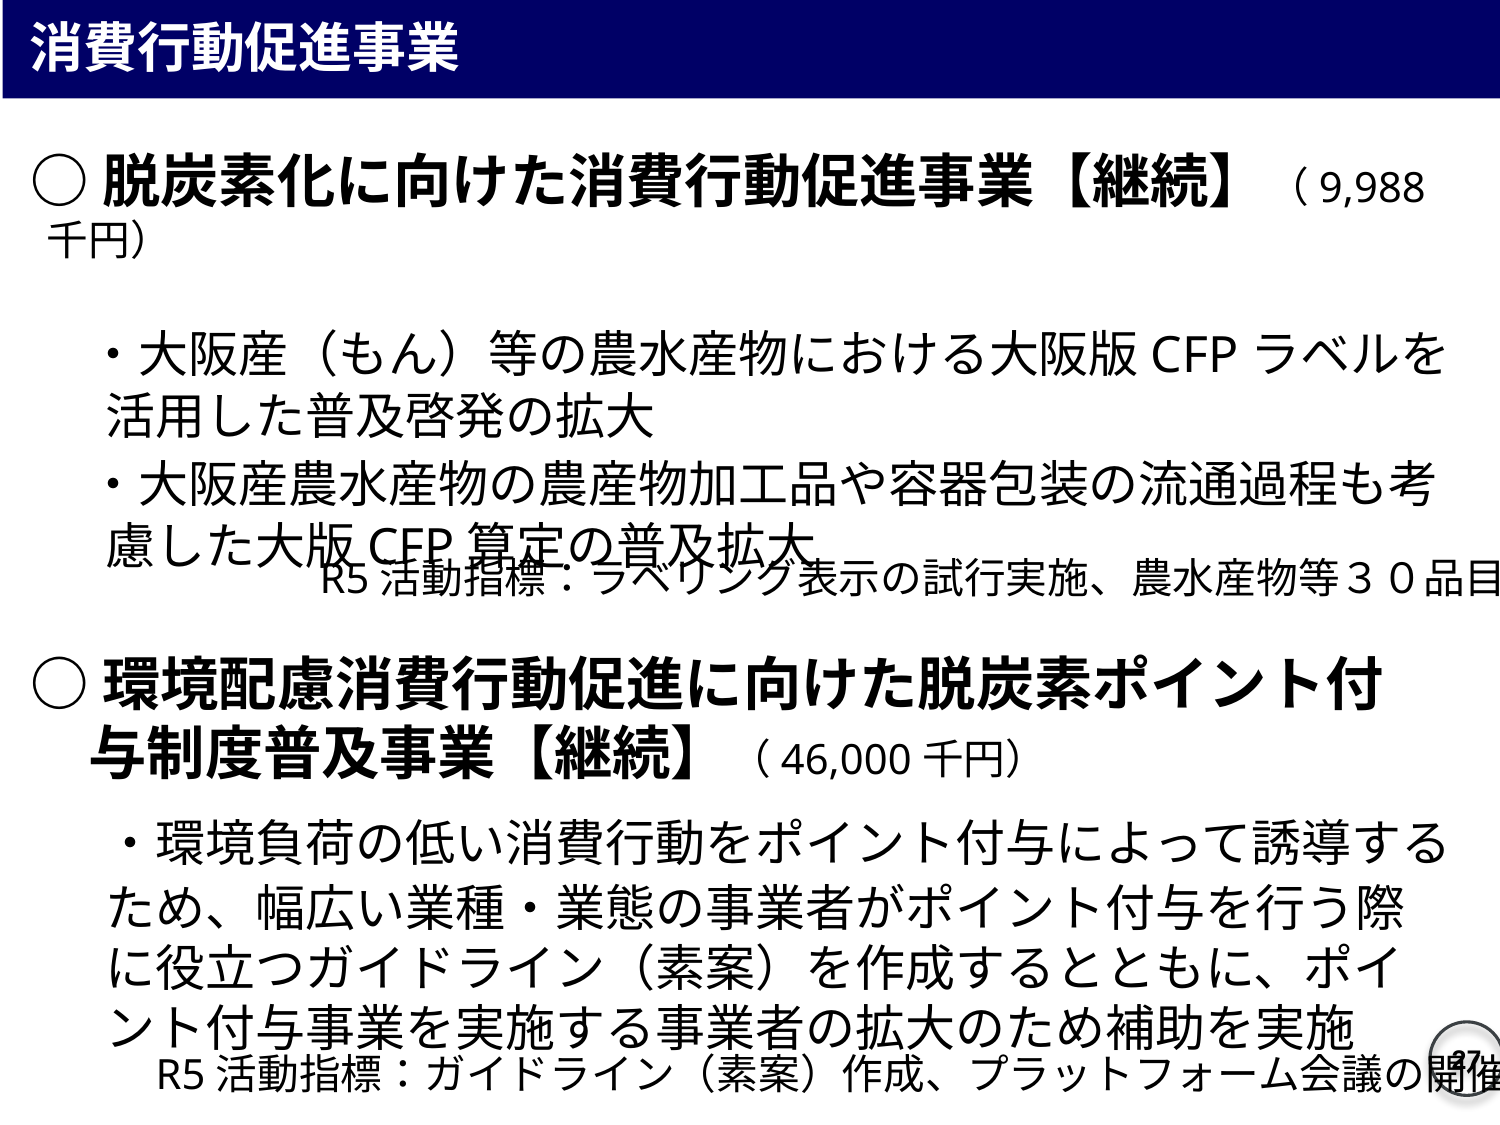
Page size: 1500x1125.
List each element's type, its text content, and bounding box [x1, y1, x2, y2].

text_box R5活動指標：ラベリング表示の試行実施、農水産物等３０品目 [304, 533, 1500, 609]
text_box 消費行動促進事業 [2, 0, 1500, 99]
text_box R5活動指標：ガイドライン（素案）作成、プラットフォーム会議の開催 [140, 1030, 1500, 1106]
slide_number 26 [1468, 1020, 1493, 1030]
text_box ○脱炭素化に向けた消費行動促進事業【継続】（9,988千円） ・大阪産（もん）等の農水産物における大阪版CFPラベルを活用した普及啓発の拡大 ・大阪産農水産物の農産物加工品や容器包装の流通過程も考慮した大版CFP算定の普及拡大 ○環境配慮消費行動促進に向けた脱炭素ポイント付 与制度普及事業【継続】（46,000千円） ・環境負荷の低い消費行動をポイント付与によって誘導するため、幅広い業種・業態の事業者がポイント付与を行う際に役立つガイドライン（素案）を作成するとともに、ポイント付与事業を実施する事業者の拡大のため補助を実施 [2, 129, 1468, 1072]
